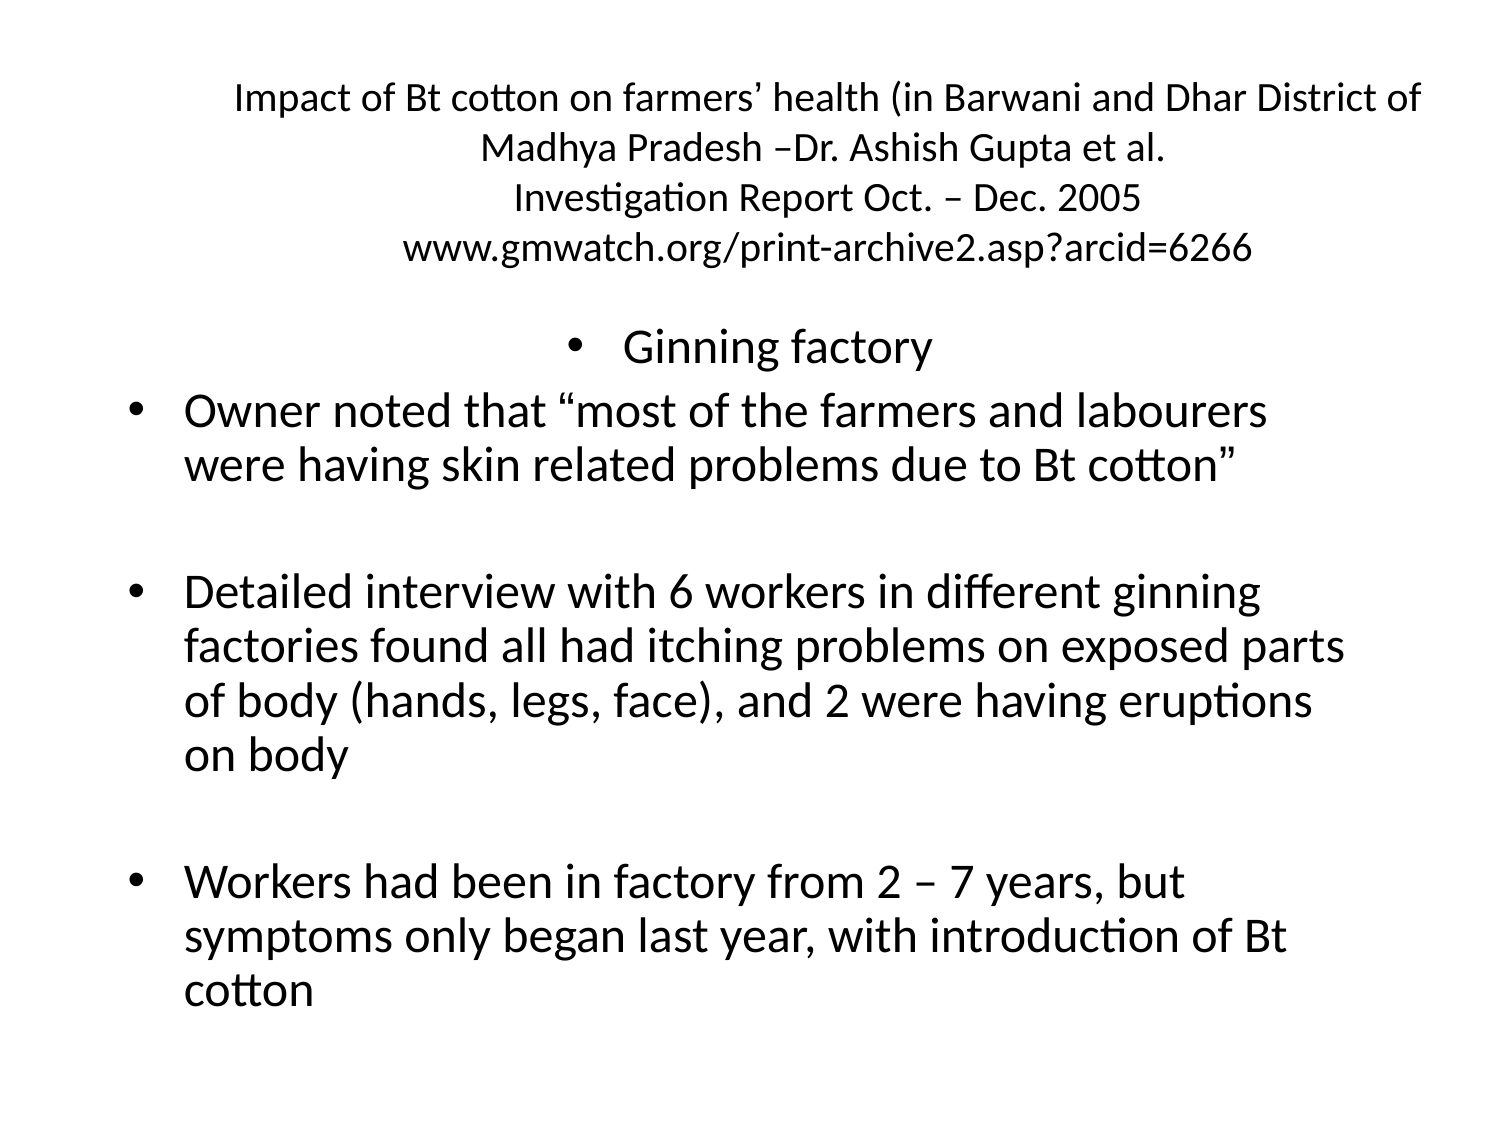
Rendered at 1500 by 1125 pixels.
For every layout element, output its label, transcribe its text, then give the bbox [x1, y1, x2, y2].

list Ginning factory Owner noted that “most of the farmers and labourers were having skin related problems due to Bt cotton” Detailed interview with 6 workers in different ginning factories found all had itching problems on exposed parts of body (hands, legs, face), and 2 were having eruptions on body Workers had been in factory from 2 – 7 years, but symptoms only began last year, with introduction of Bt cotton [112, 312, 1388, 1050]
title Impact of Bt cotton on farmers’ health (in Barwani and Dhar District of Madhya Pradesh –Dr. Ashish Gupta et al. Investigation Report Oct. – Dec. 2005 www.gmwatch.org/print-archive2.asp?arcid=6266 [188, 50, 1468, 289]
